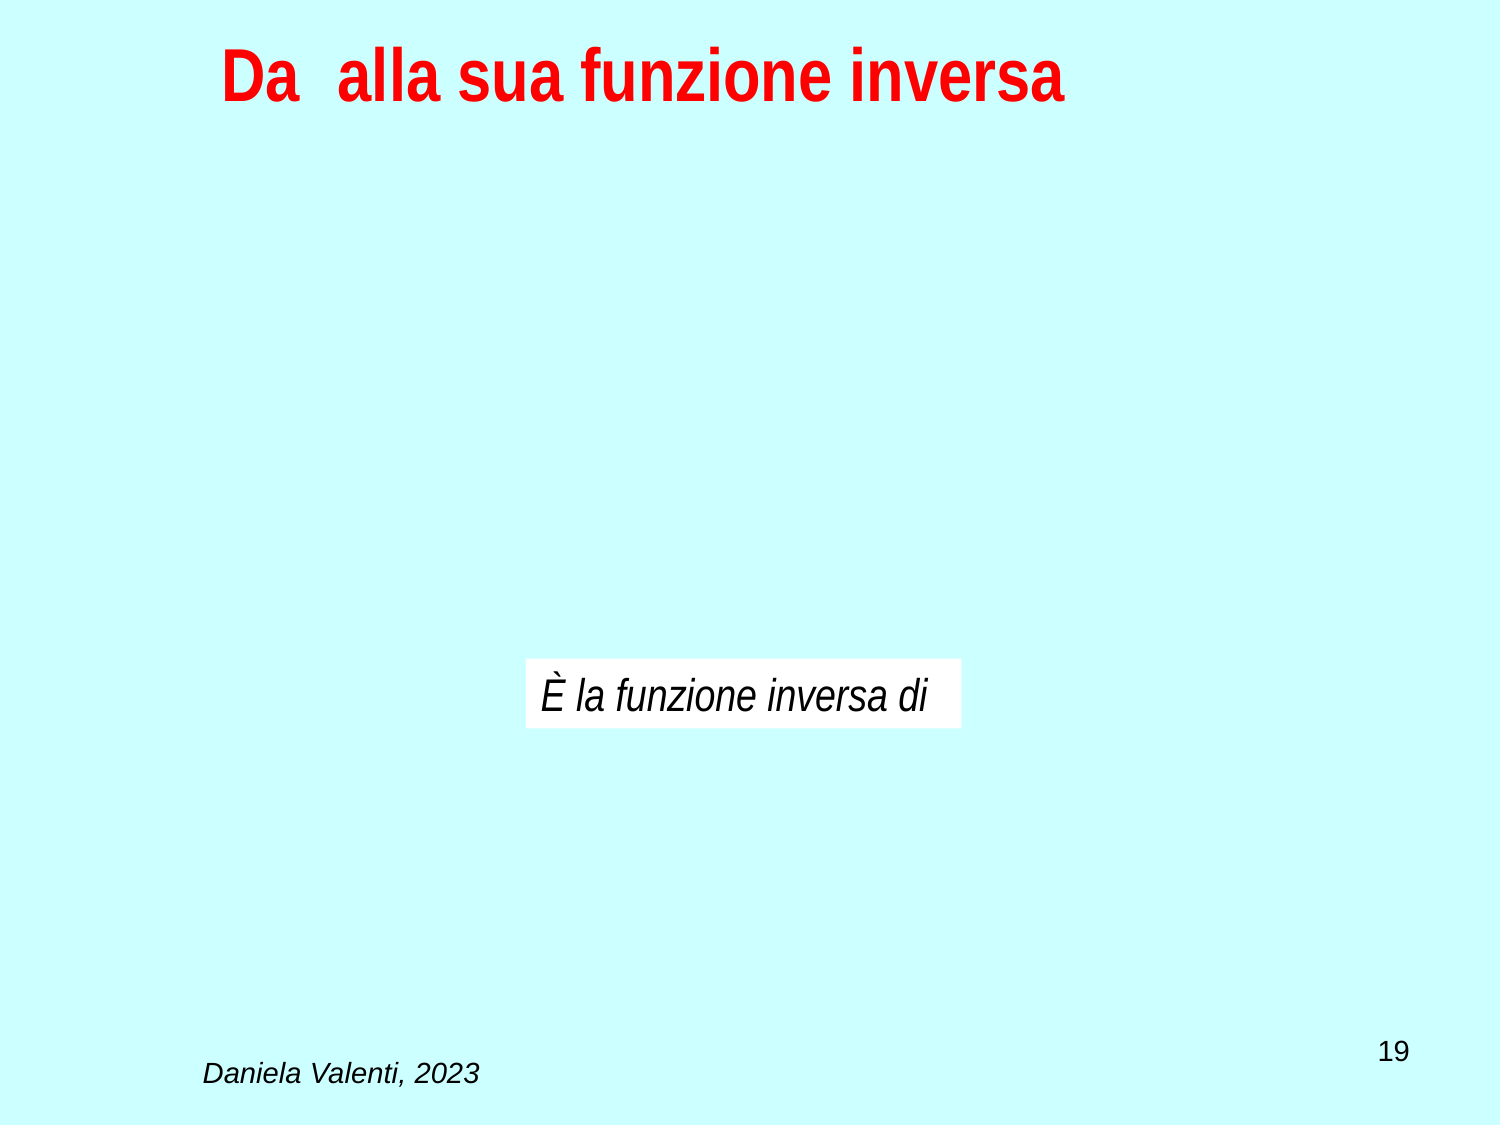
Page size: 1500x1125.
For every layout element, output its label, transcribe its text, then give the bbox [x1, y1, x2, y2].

footer Daniela Valenti, 2023 [62, 1046, 621, 1125]
slide_number 19 [1074, 1024, 1426, 1103]
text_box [129, 151, 1292, 1035]
